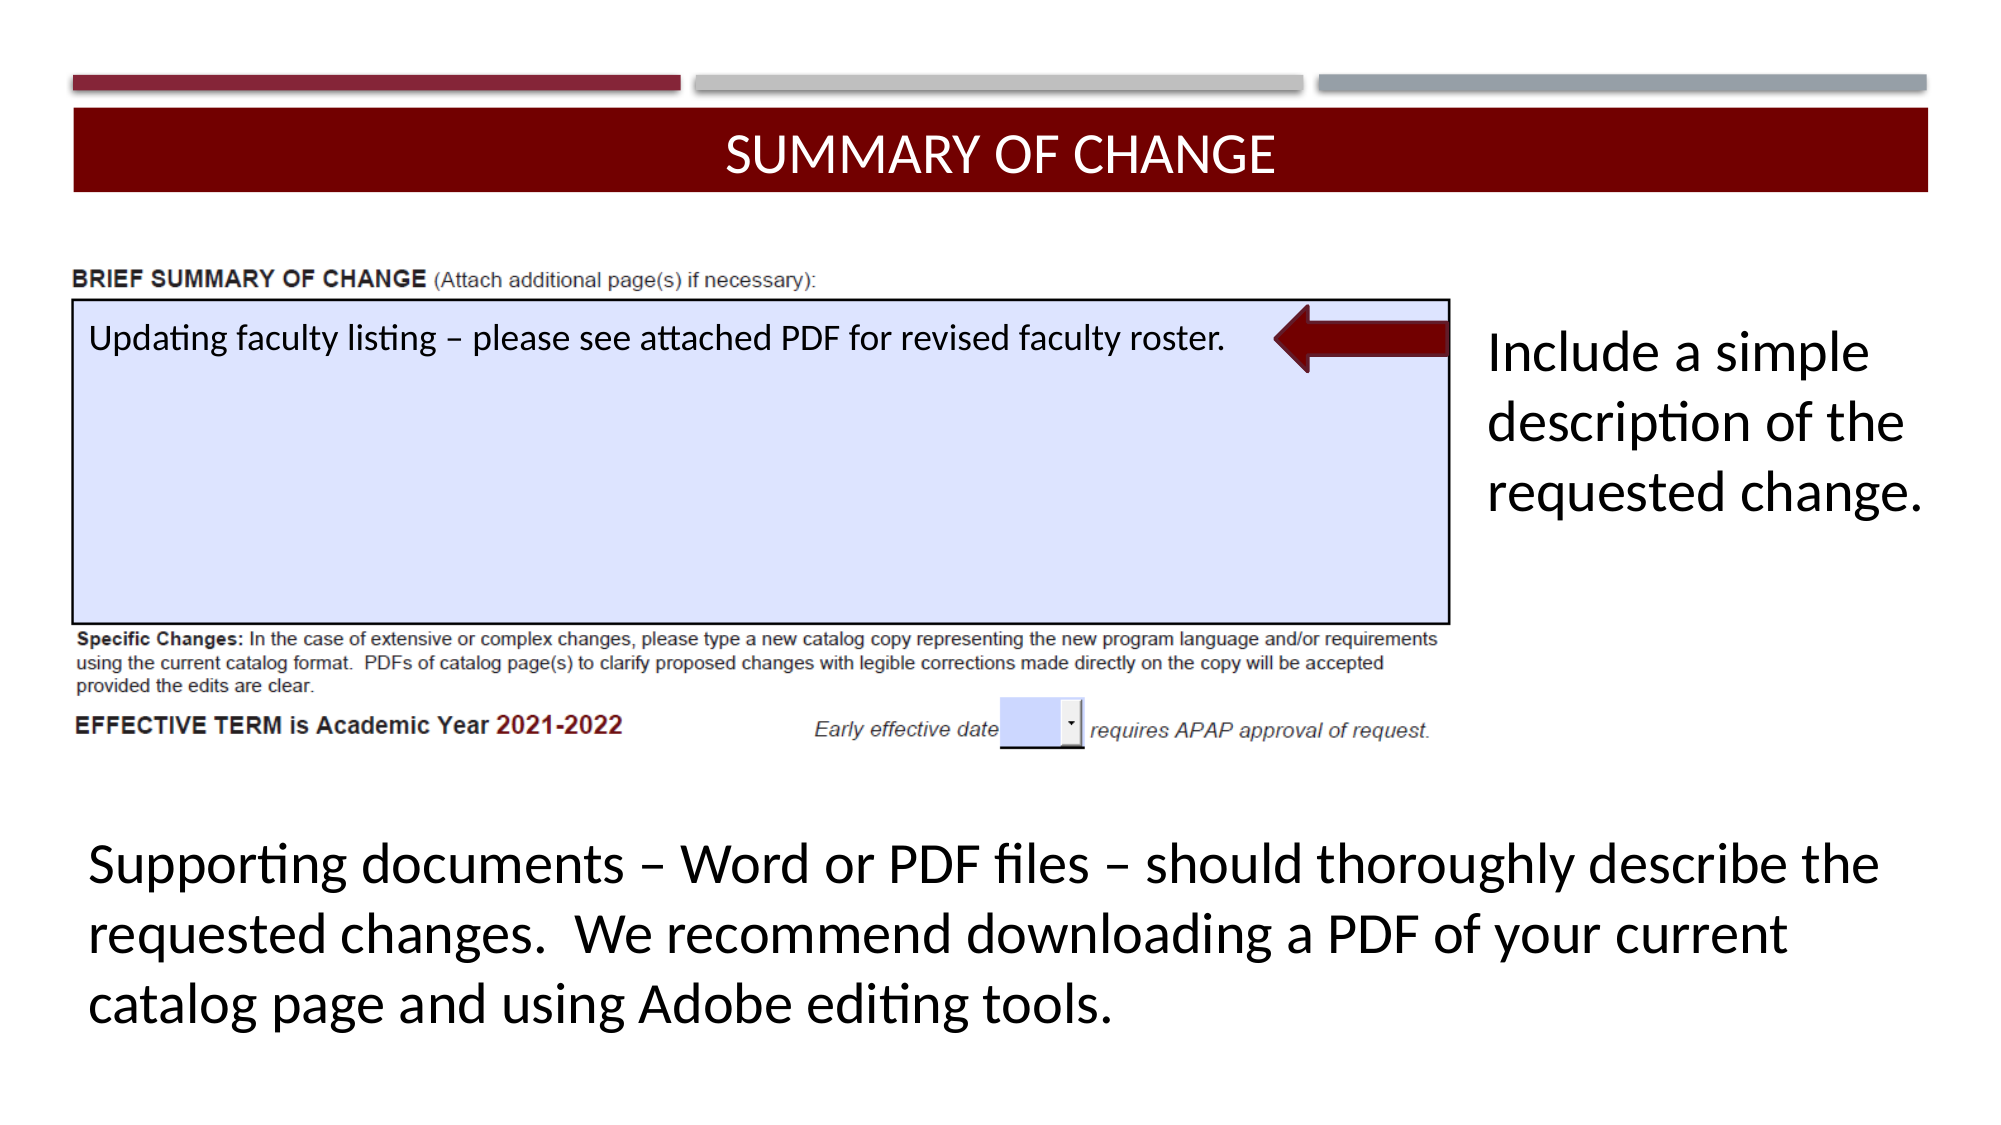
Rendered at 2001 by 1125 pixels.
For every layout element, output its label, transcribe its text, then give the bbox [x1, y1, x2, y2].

text_box Supporting documents – Word or PDF files – should thoroughly describe the requested changes. We recommend downloading a PDF of your current catalog page and using Adobe editing tools. [73, 817, 1948, 1043]
picture [36, 256, 1486, 754]
text_box Include a simple description of the requested change. [1491, 306, 1957, 531]
text_box SUMMARY OF CHANGE [73, 107, 1929, 193]
